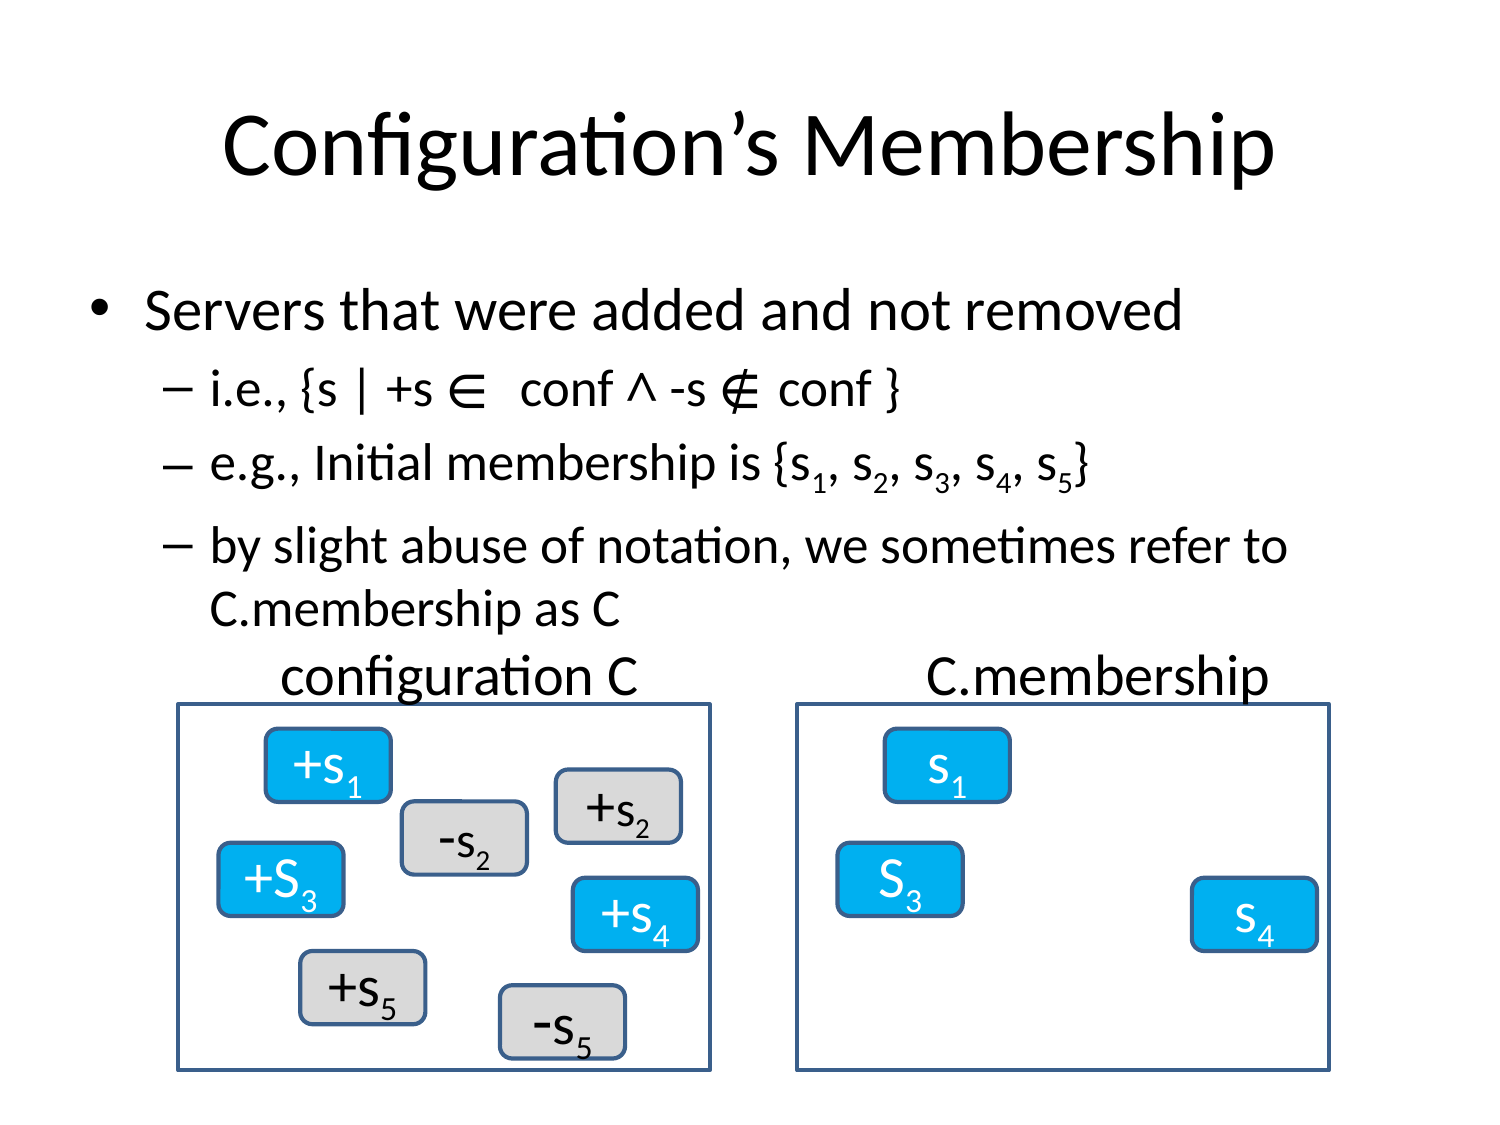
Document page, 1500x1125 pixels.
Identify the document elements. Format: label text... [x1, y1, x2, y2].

text_box Servers that were added and not removed i.e., {s | +s ∈ conf ∧ -s ∉ conf } e.g., Initial membership is {s1, s2, s3, s4, s5} by slight abuse of notation, we sometimes refer to C.membership as C [74, 262, 1425, 649]
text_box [177, 628, 710, 1071]
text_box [796, 628, 1341, 1071]
title Configuration’s Membership [75, 45, 1425, 233]
